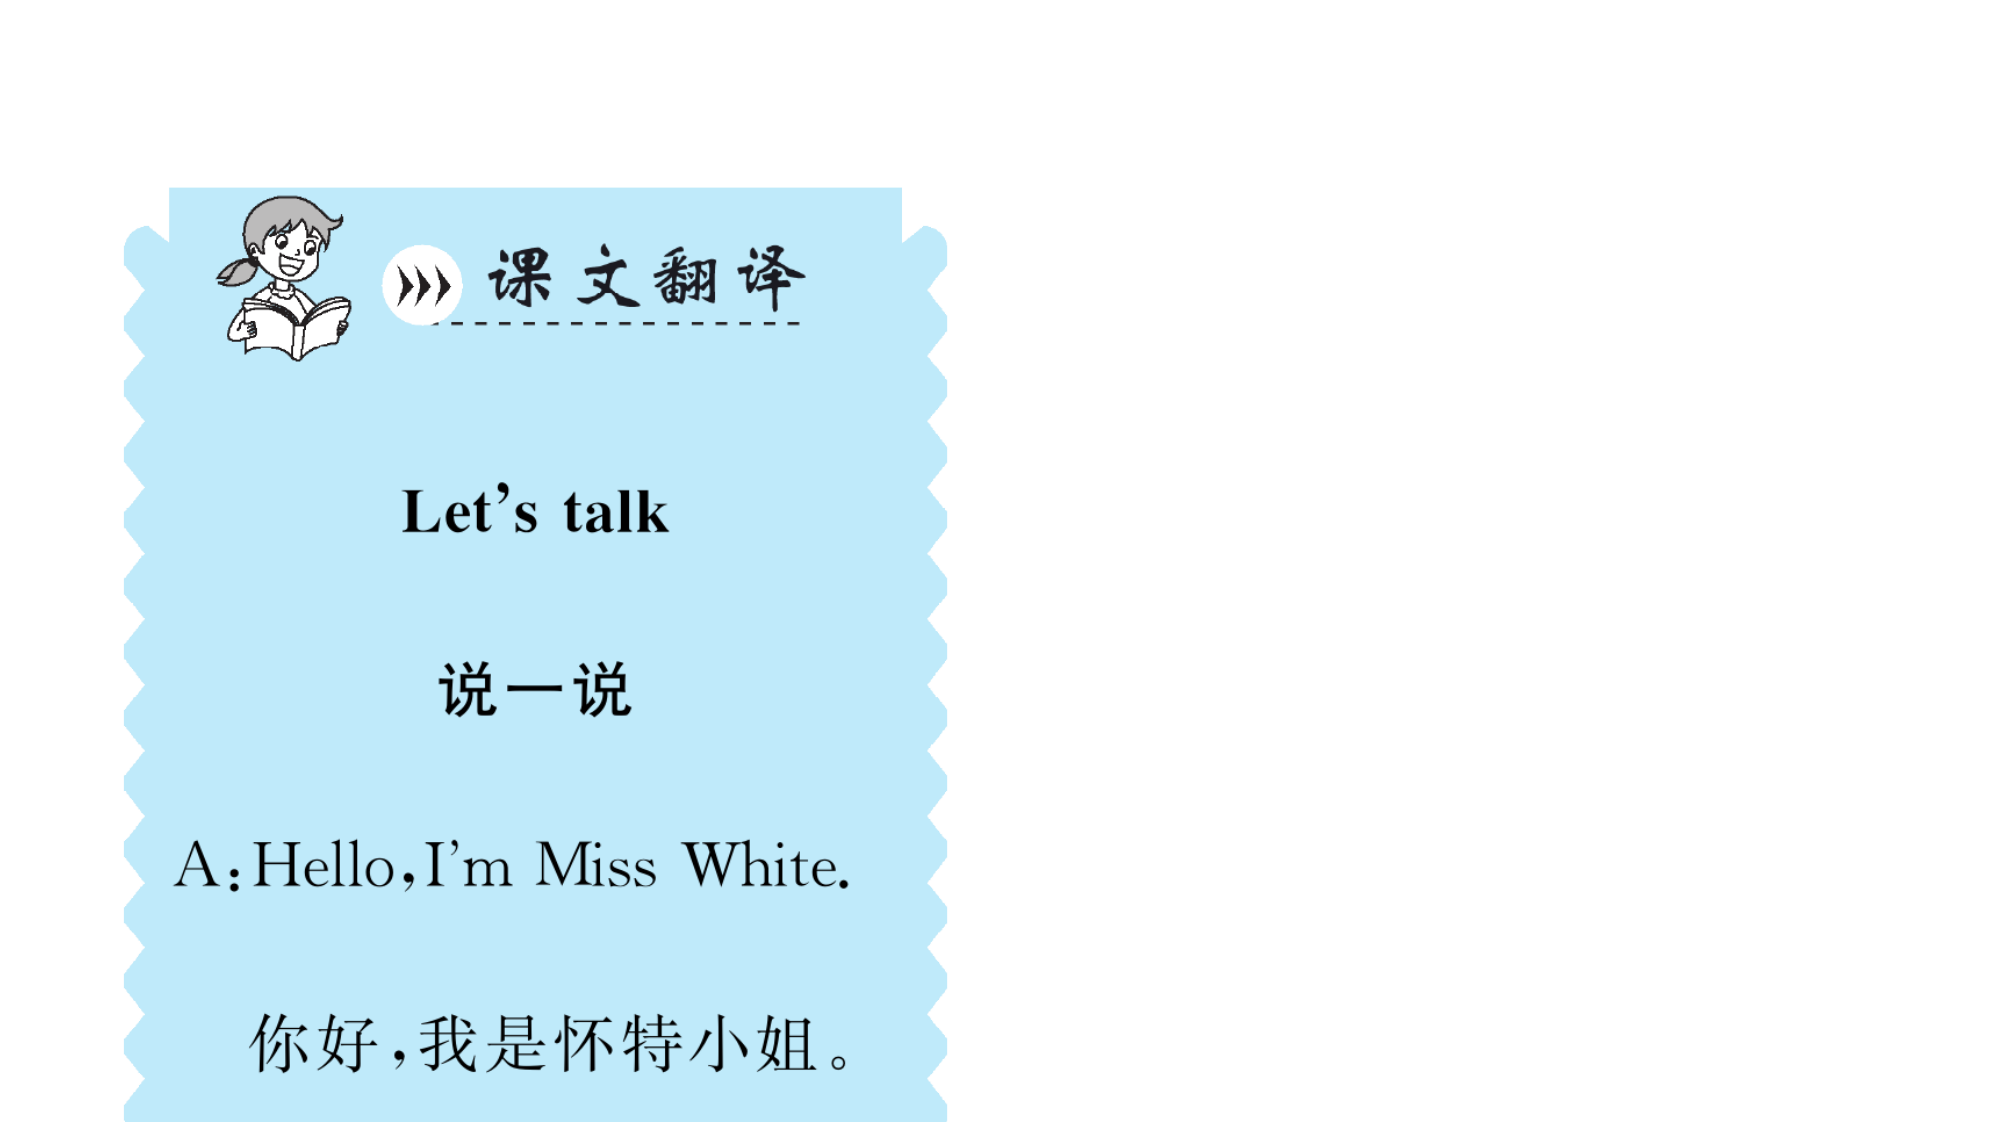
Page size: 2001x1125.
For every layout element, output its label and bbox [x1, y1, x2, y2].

picture [118, 177, 973, 1122]
